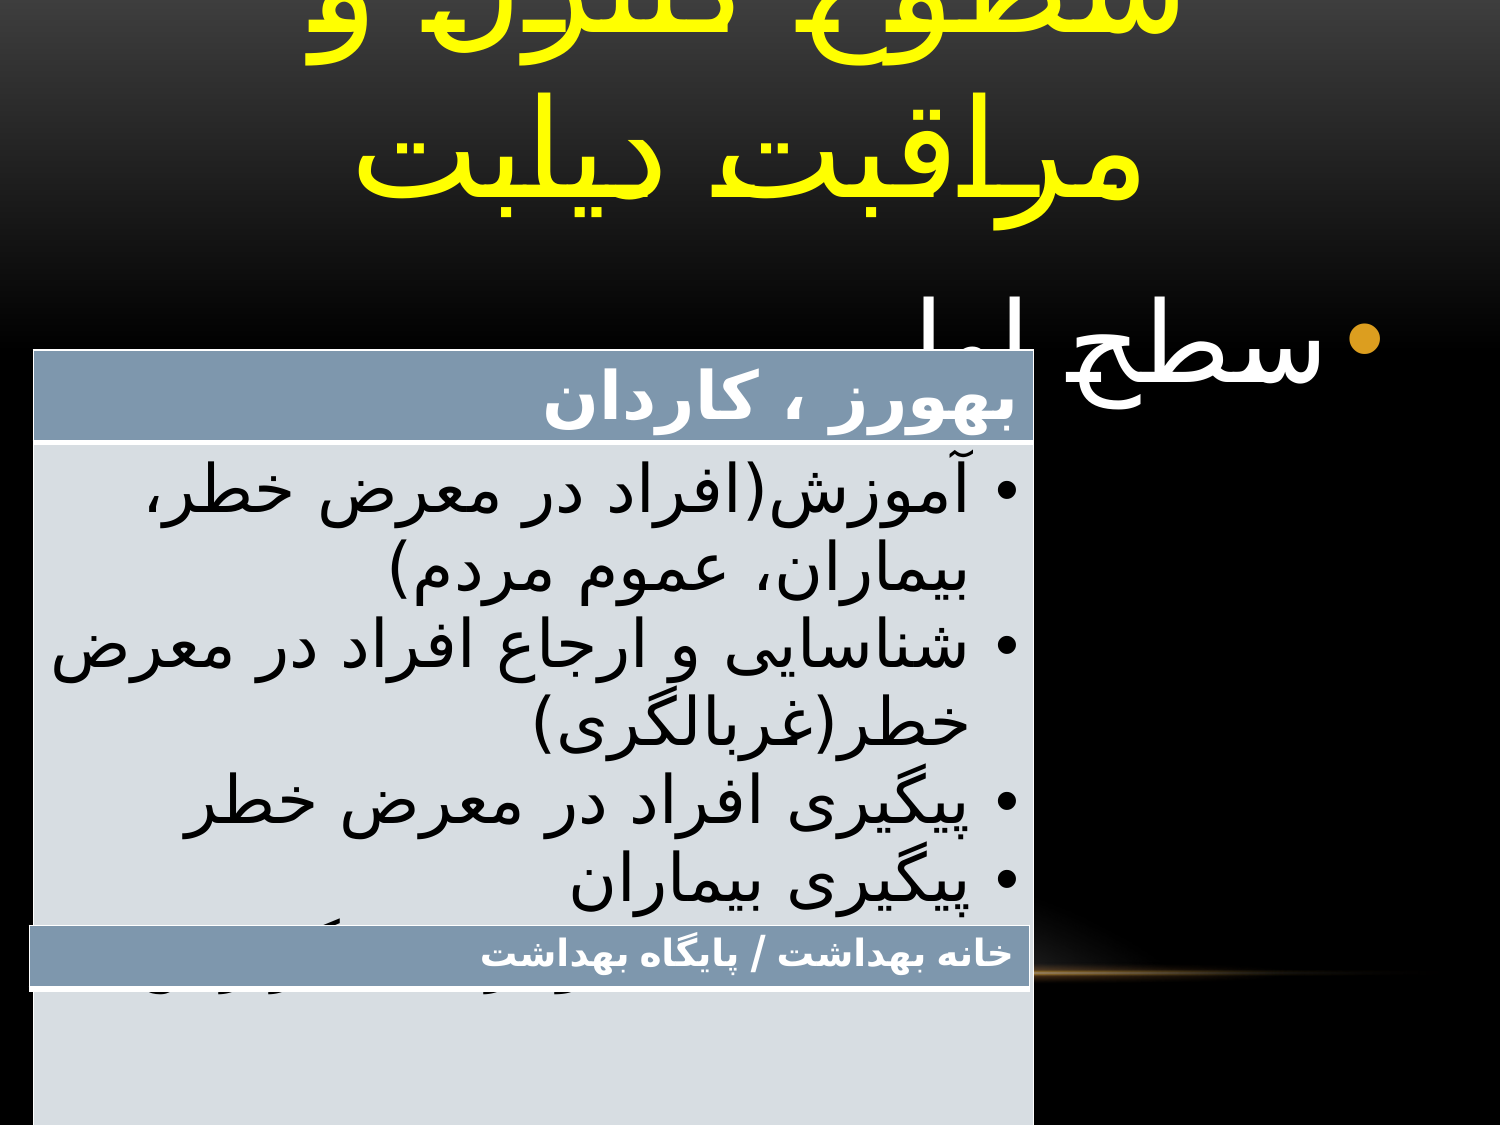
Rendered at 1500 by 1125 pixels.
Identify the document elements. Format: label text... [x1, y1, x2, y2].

picture [0, 0, 1500, 1125]
table_cell آموزش(افراد در معرض خطر، بیماران، عموم مردم) شناسایی و ارجاع افراد در معرض خطر(غربالگری) پیگیری افراد در معرض خطر پیگیری بیماران ثبت اطلاعات و ارسال گزارش [34, 445, 1033, 1125]
table_header خانه بهداشت / پایگاه بهداشت [30, 926, 1029, 986]
title سطوح کنترل و مراقبت دیابت [99, 45, 1400, 233]
list سطح اول [99, 262, 1400, 938]
table_header بهورز ، کاردان [34, 351, 1033, 440]
